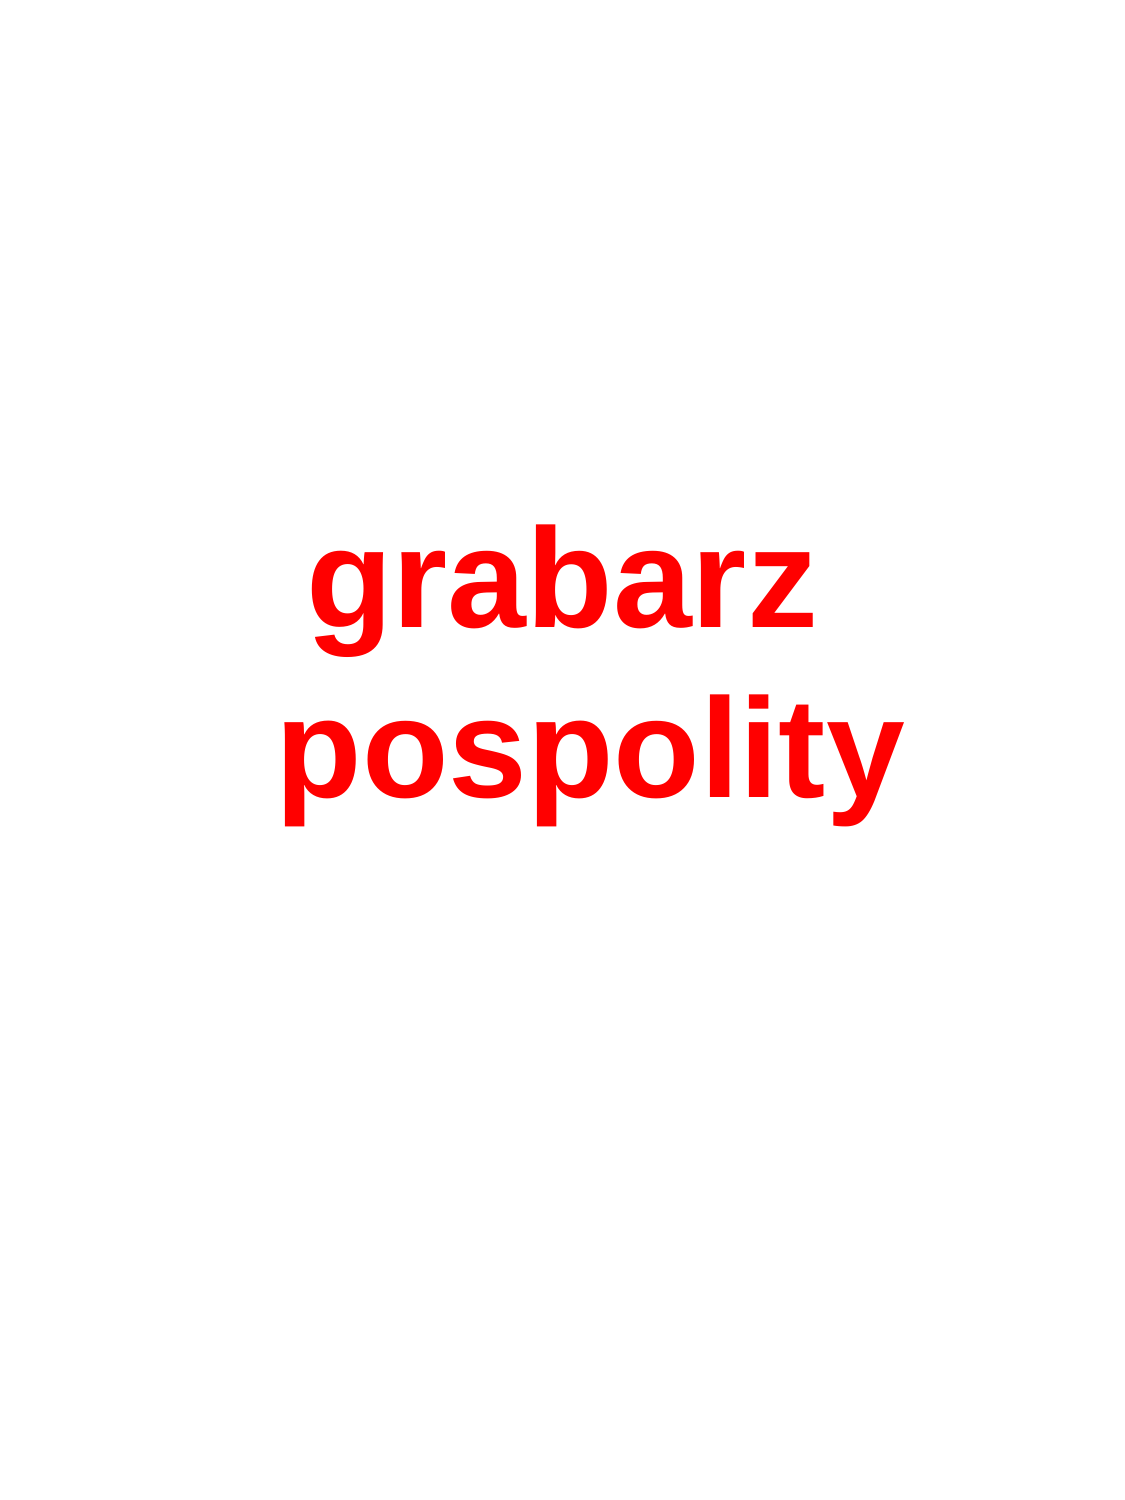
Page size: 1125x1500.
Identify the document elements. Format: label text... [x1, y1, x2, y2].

text_box grabarz pospolity [56, 478, 1069, 1459]
